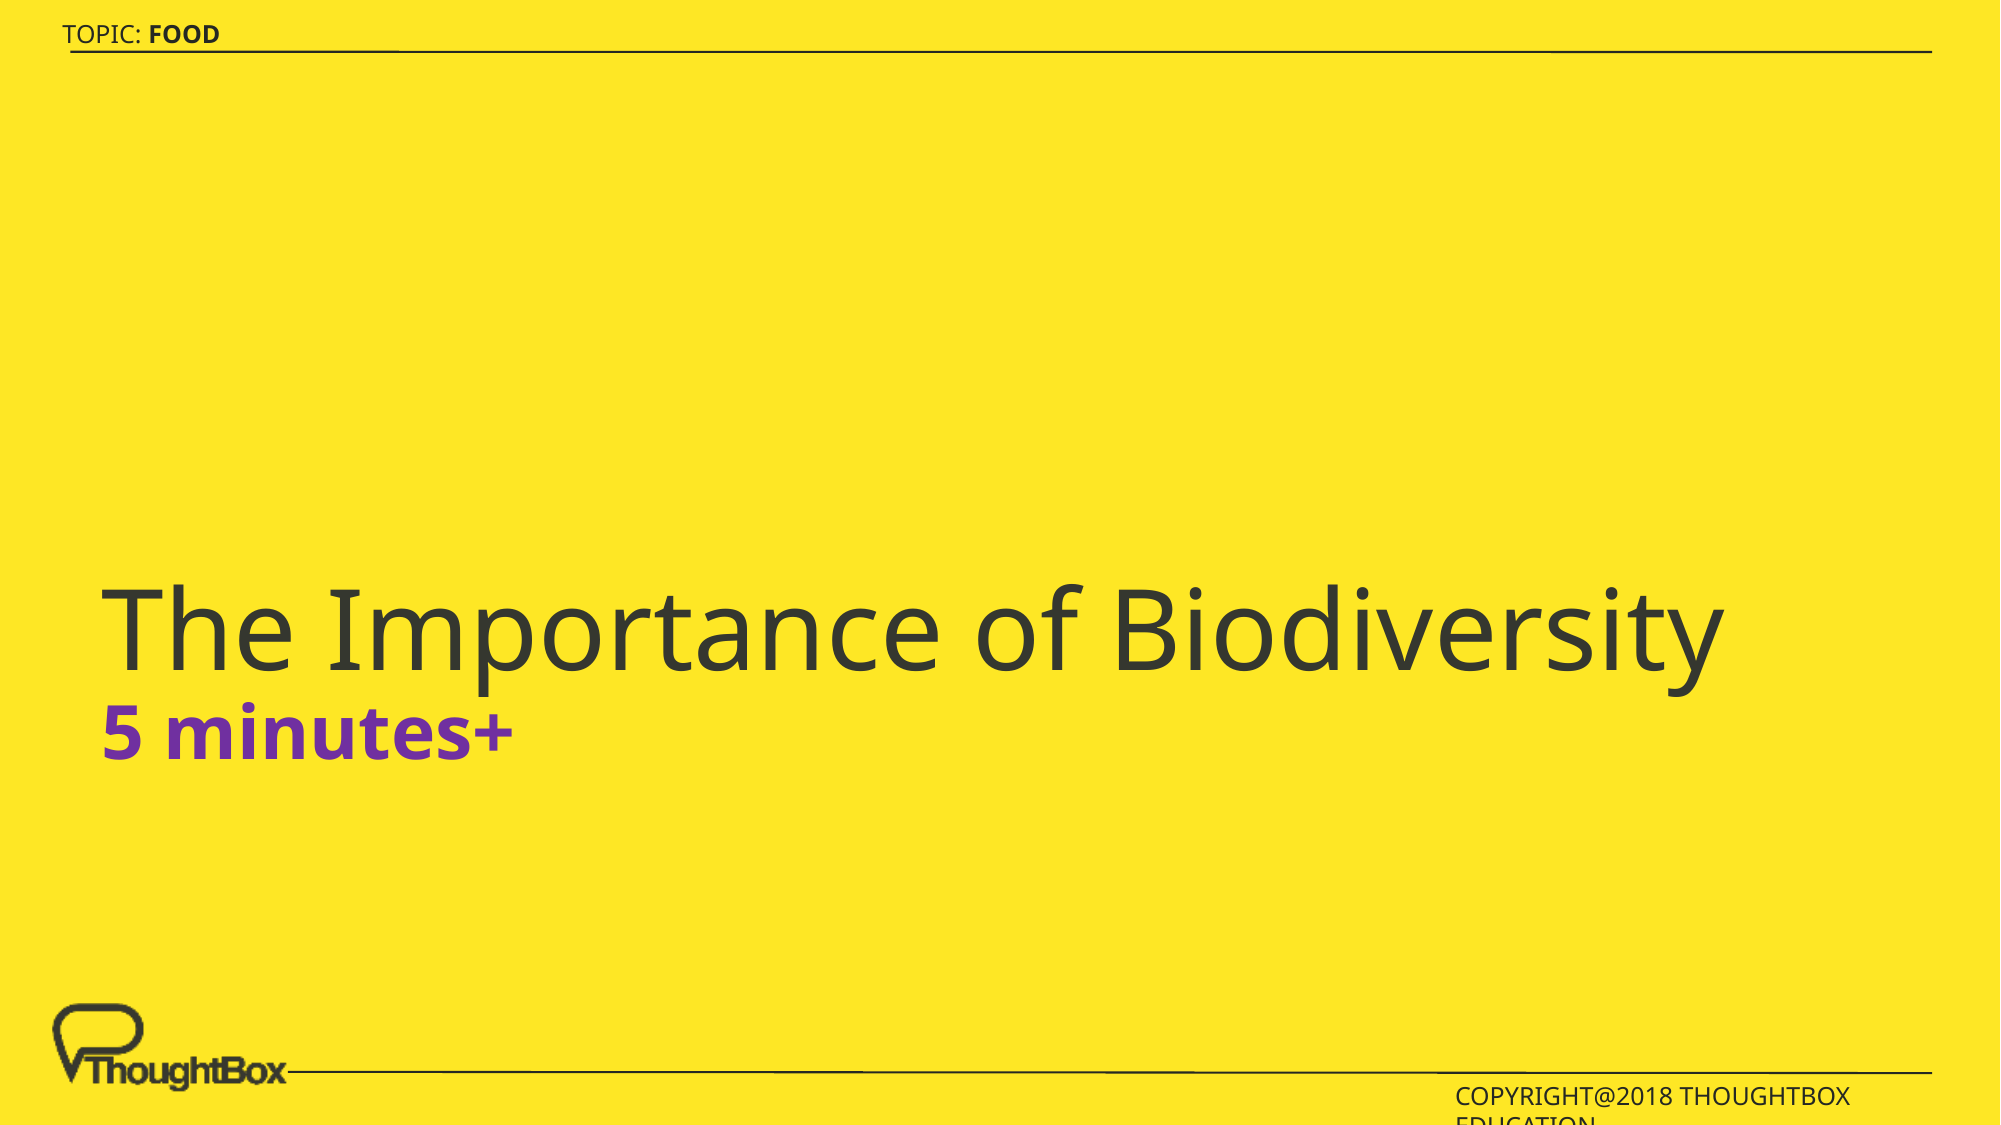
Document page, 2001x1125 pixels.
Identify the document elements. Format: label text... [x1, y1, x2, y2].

picture [51, 1002, 288, 1093]
title The Importance of Biodiversity 5 minutes+ [86, 231, 1812, 783]
